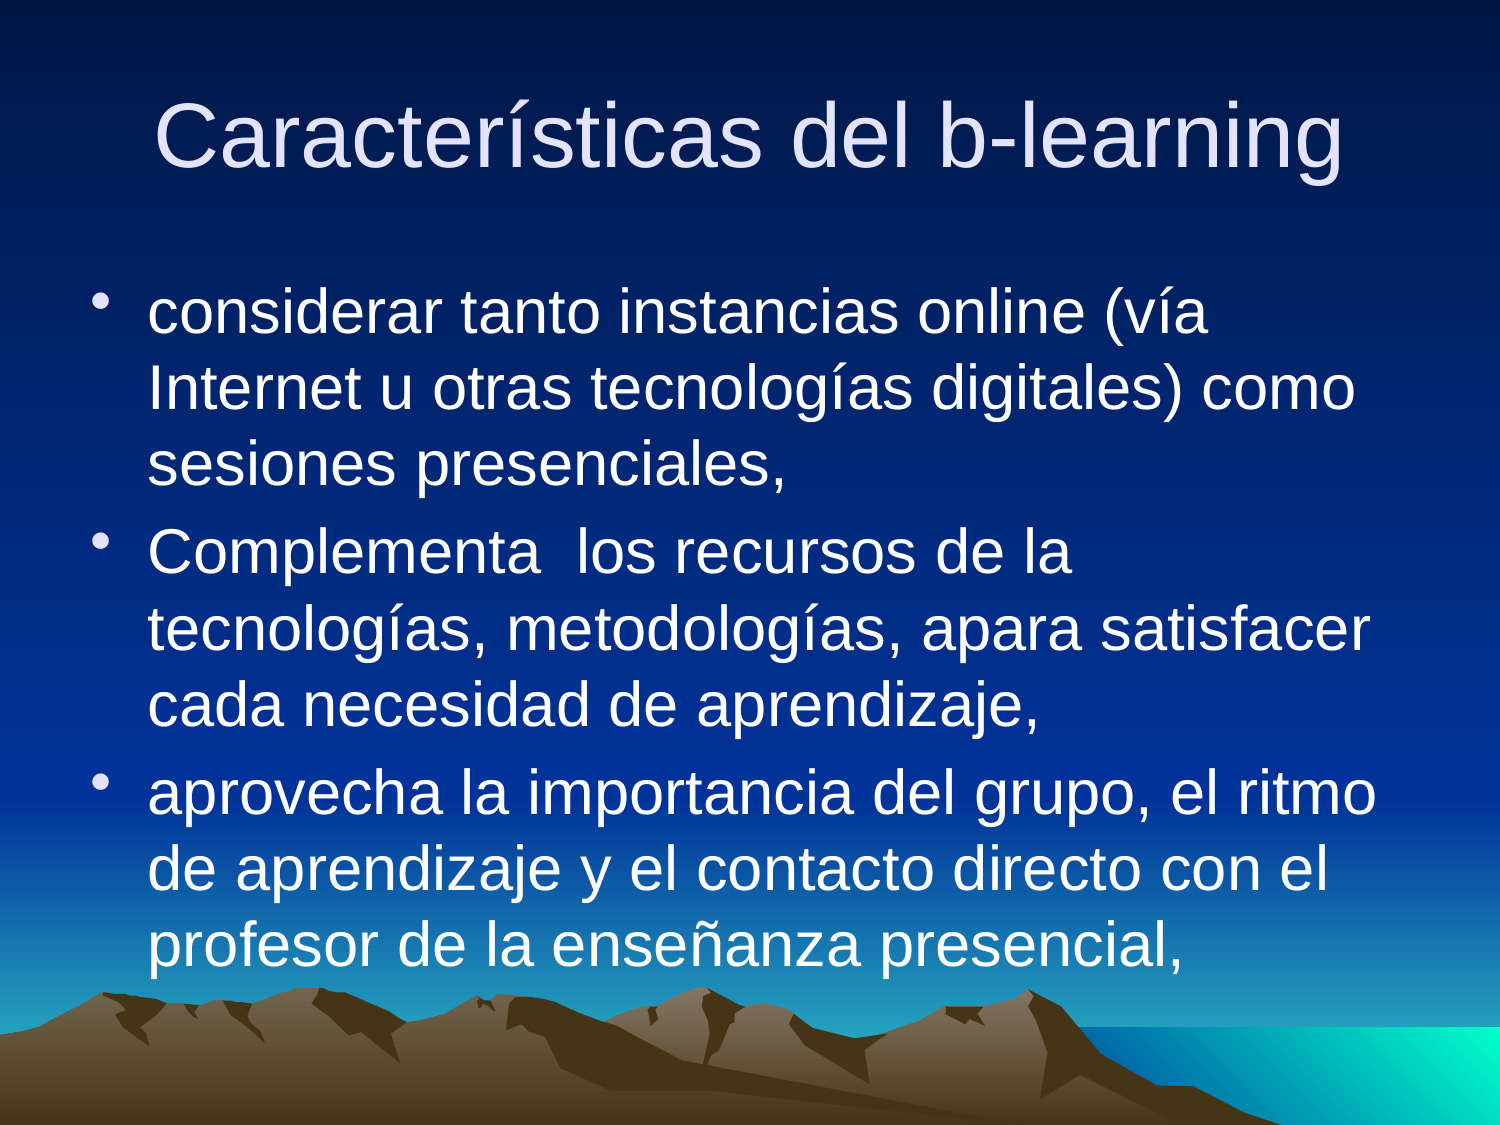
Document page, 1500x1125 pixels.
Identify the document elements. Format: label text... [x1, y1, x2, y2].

title Características del b-learning [74, 37, 1426, 226]
list considerar tanto instancias online (vía Internet u otras tecnologías digitales) como sesiones presenciales, Complementa los recursos de la tecnologías, metodologías, apara satisfacer cada necesidad de aprendizaje, aprovecha la importancia del grupo, el ritmo de aprendizaje y el contacto directo con el profesor de la enseñanza presencial, [74, 262, 1426, 1001]
